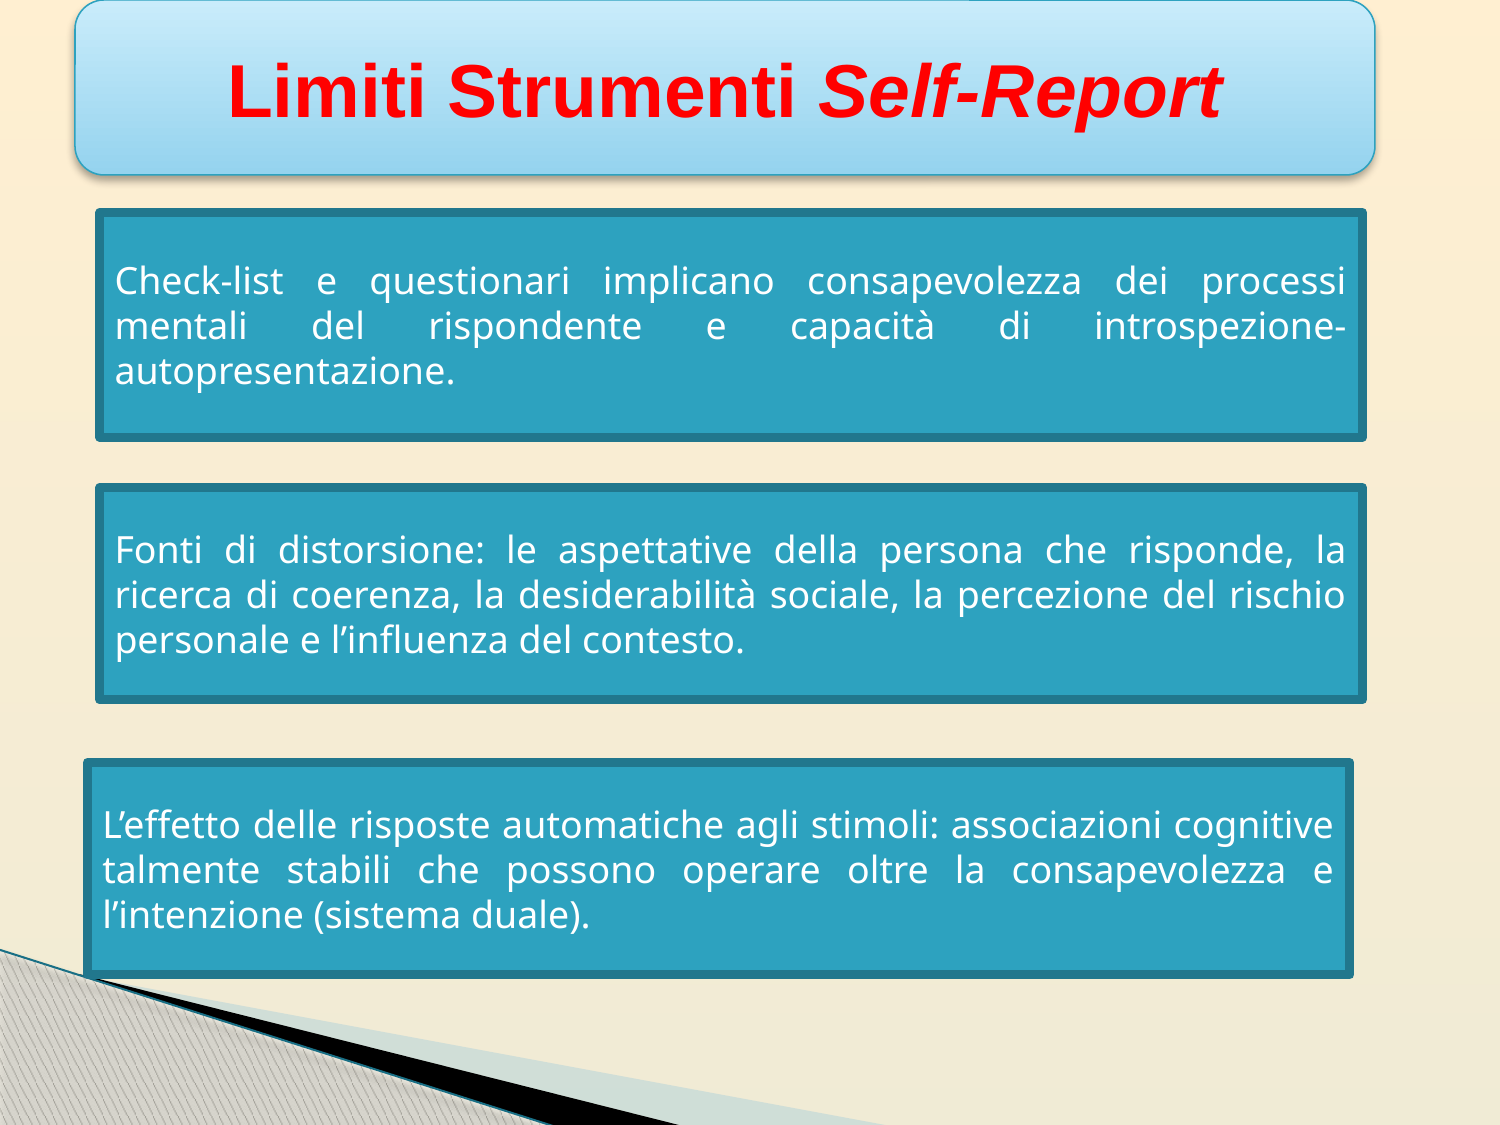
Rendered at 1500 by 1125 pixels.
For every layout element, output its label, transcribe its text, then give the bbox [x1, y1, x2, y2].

text_box Limiti Strumenti Self-Report [74, 0, 1376, 176]
text_box Fonti di distorsione: le aspettative della persona che risponde, la ricerca di coerenza, la desiderabilità sociale, la percezione del rischio personale e l’influenza del contesto. [95, 483, 1367, 704]
text_box L’effetto delle risposte automatiche agli stimoli: associazioni cognitive talmente stabili che possono operare oltre la consapevolezza e l’intenzione (sistema duale). [83, 758, 1354, 979]
text_box Check-list e questionari implicano consapevolezza dei processi mentali del rispondente e capacità di introspezione-autopresentazione. [95, 208, 1367, 442]
